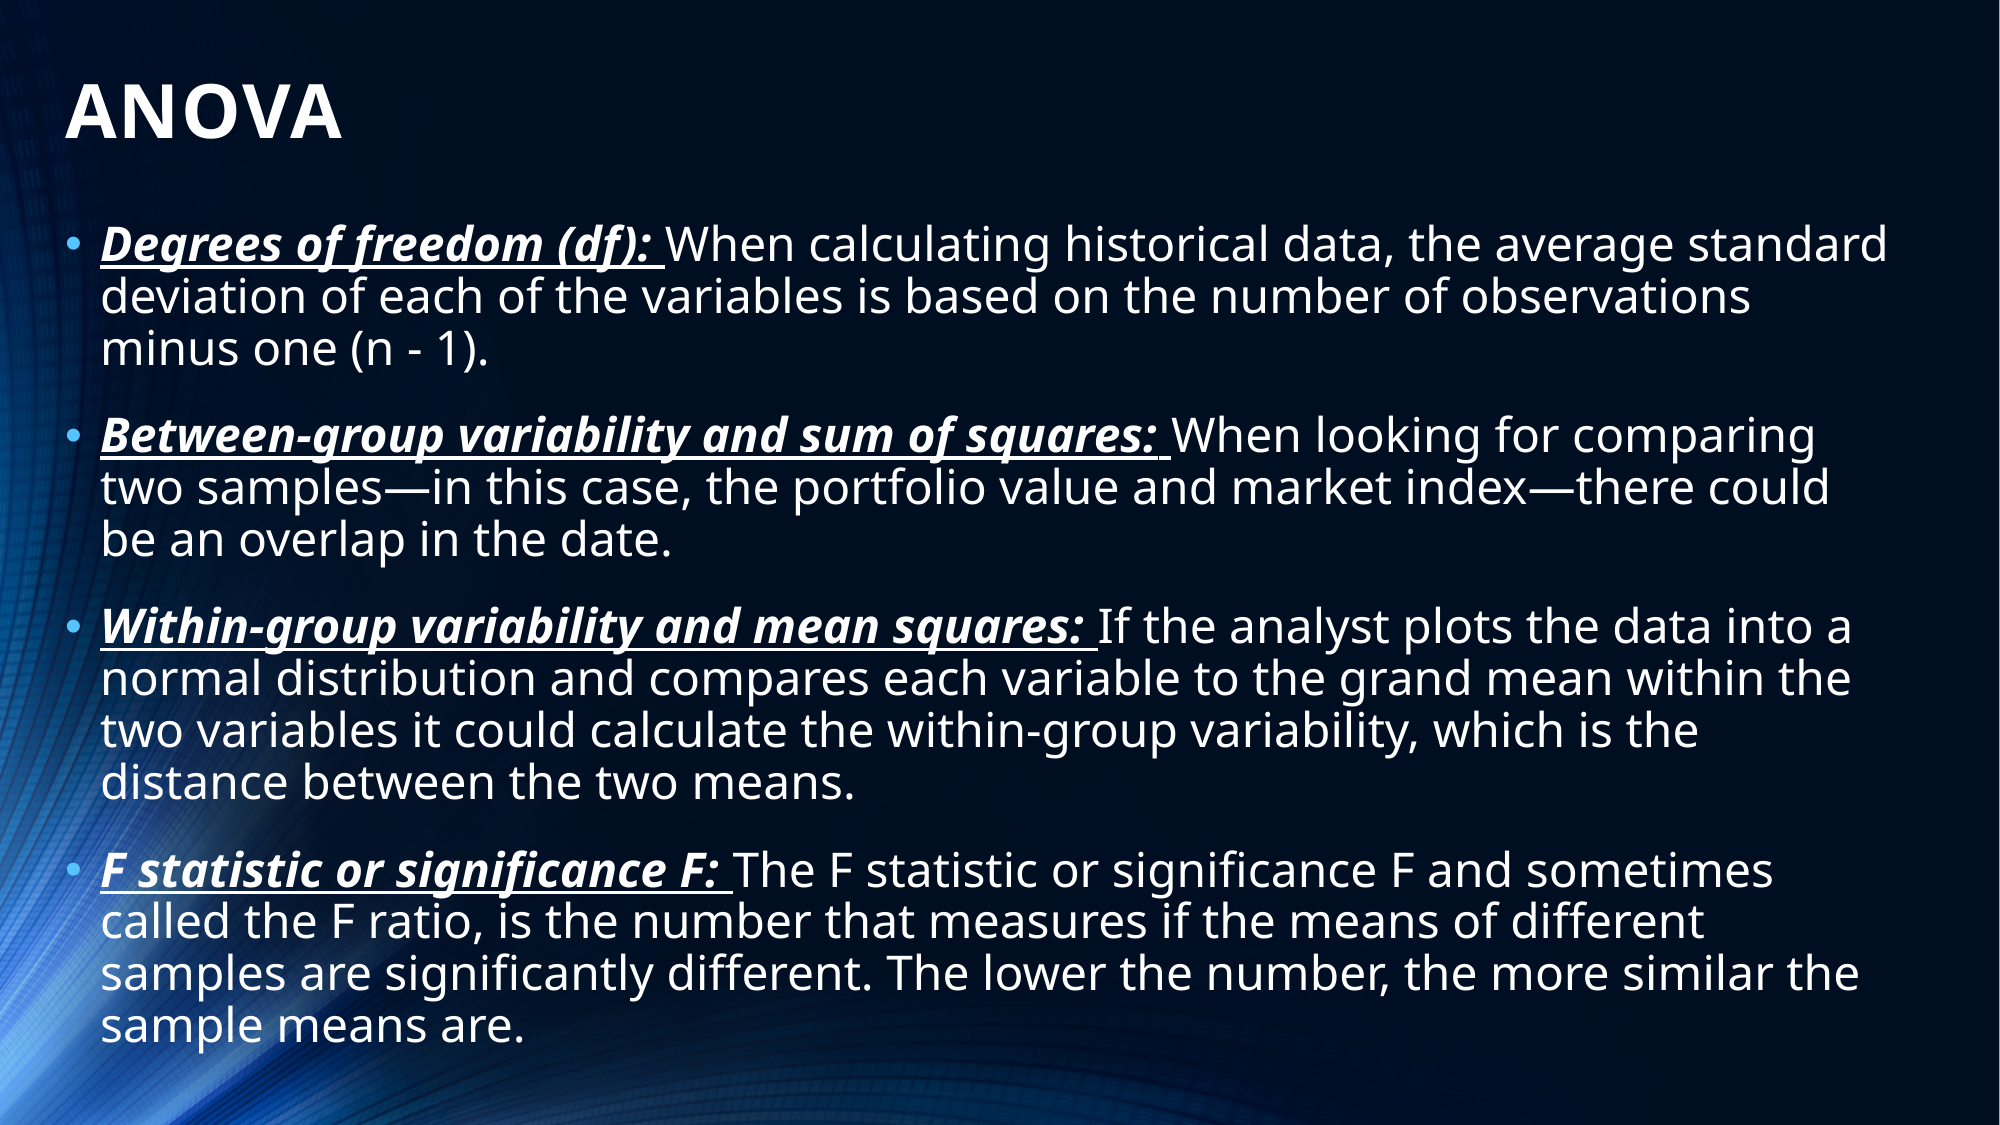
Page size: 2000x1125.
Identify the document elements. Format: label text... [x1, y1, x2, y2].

picture [0, 0, 2000, 1125]
title ANOVA [49, 37, 1750, 163]
list Degrees of freedom (df): When calculating historical data, the average standard deviation of each of the variables is based on the number of observations minus one (n - 1). Between-group variability and sum of squares: When looking for comparing two samples—in this case, the portfolio value and market index—there could be an overlap in the date. Within-group variability and mean squares: If the analyst plots the data into a normal distribution and compares each variable to the grand mean within the two variables it could calculate the within-group variability, which is the distance between the two means. F statistic or significance F: The F statistic or significance F and sometimes called the F ratio, is the number that measures if the means of different samples are significantly different. The lower the number, the more similar the sample means are. [49, 212, 1913, 1063]
